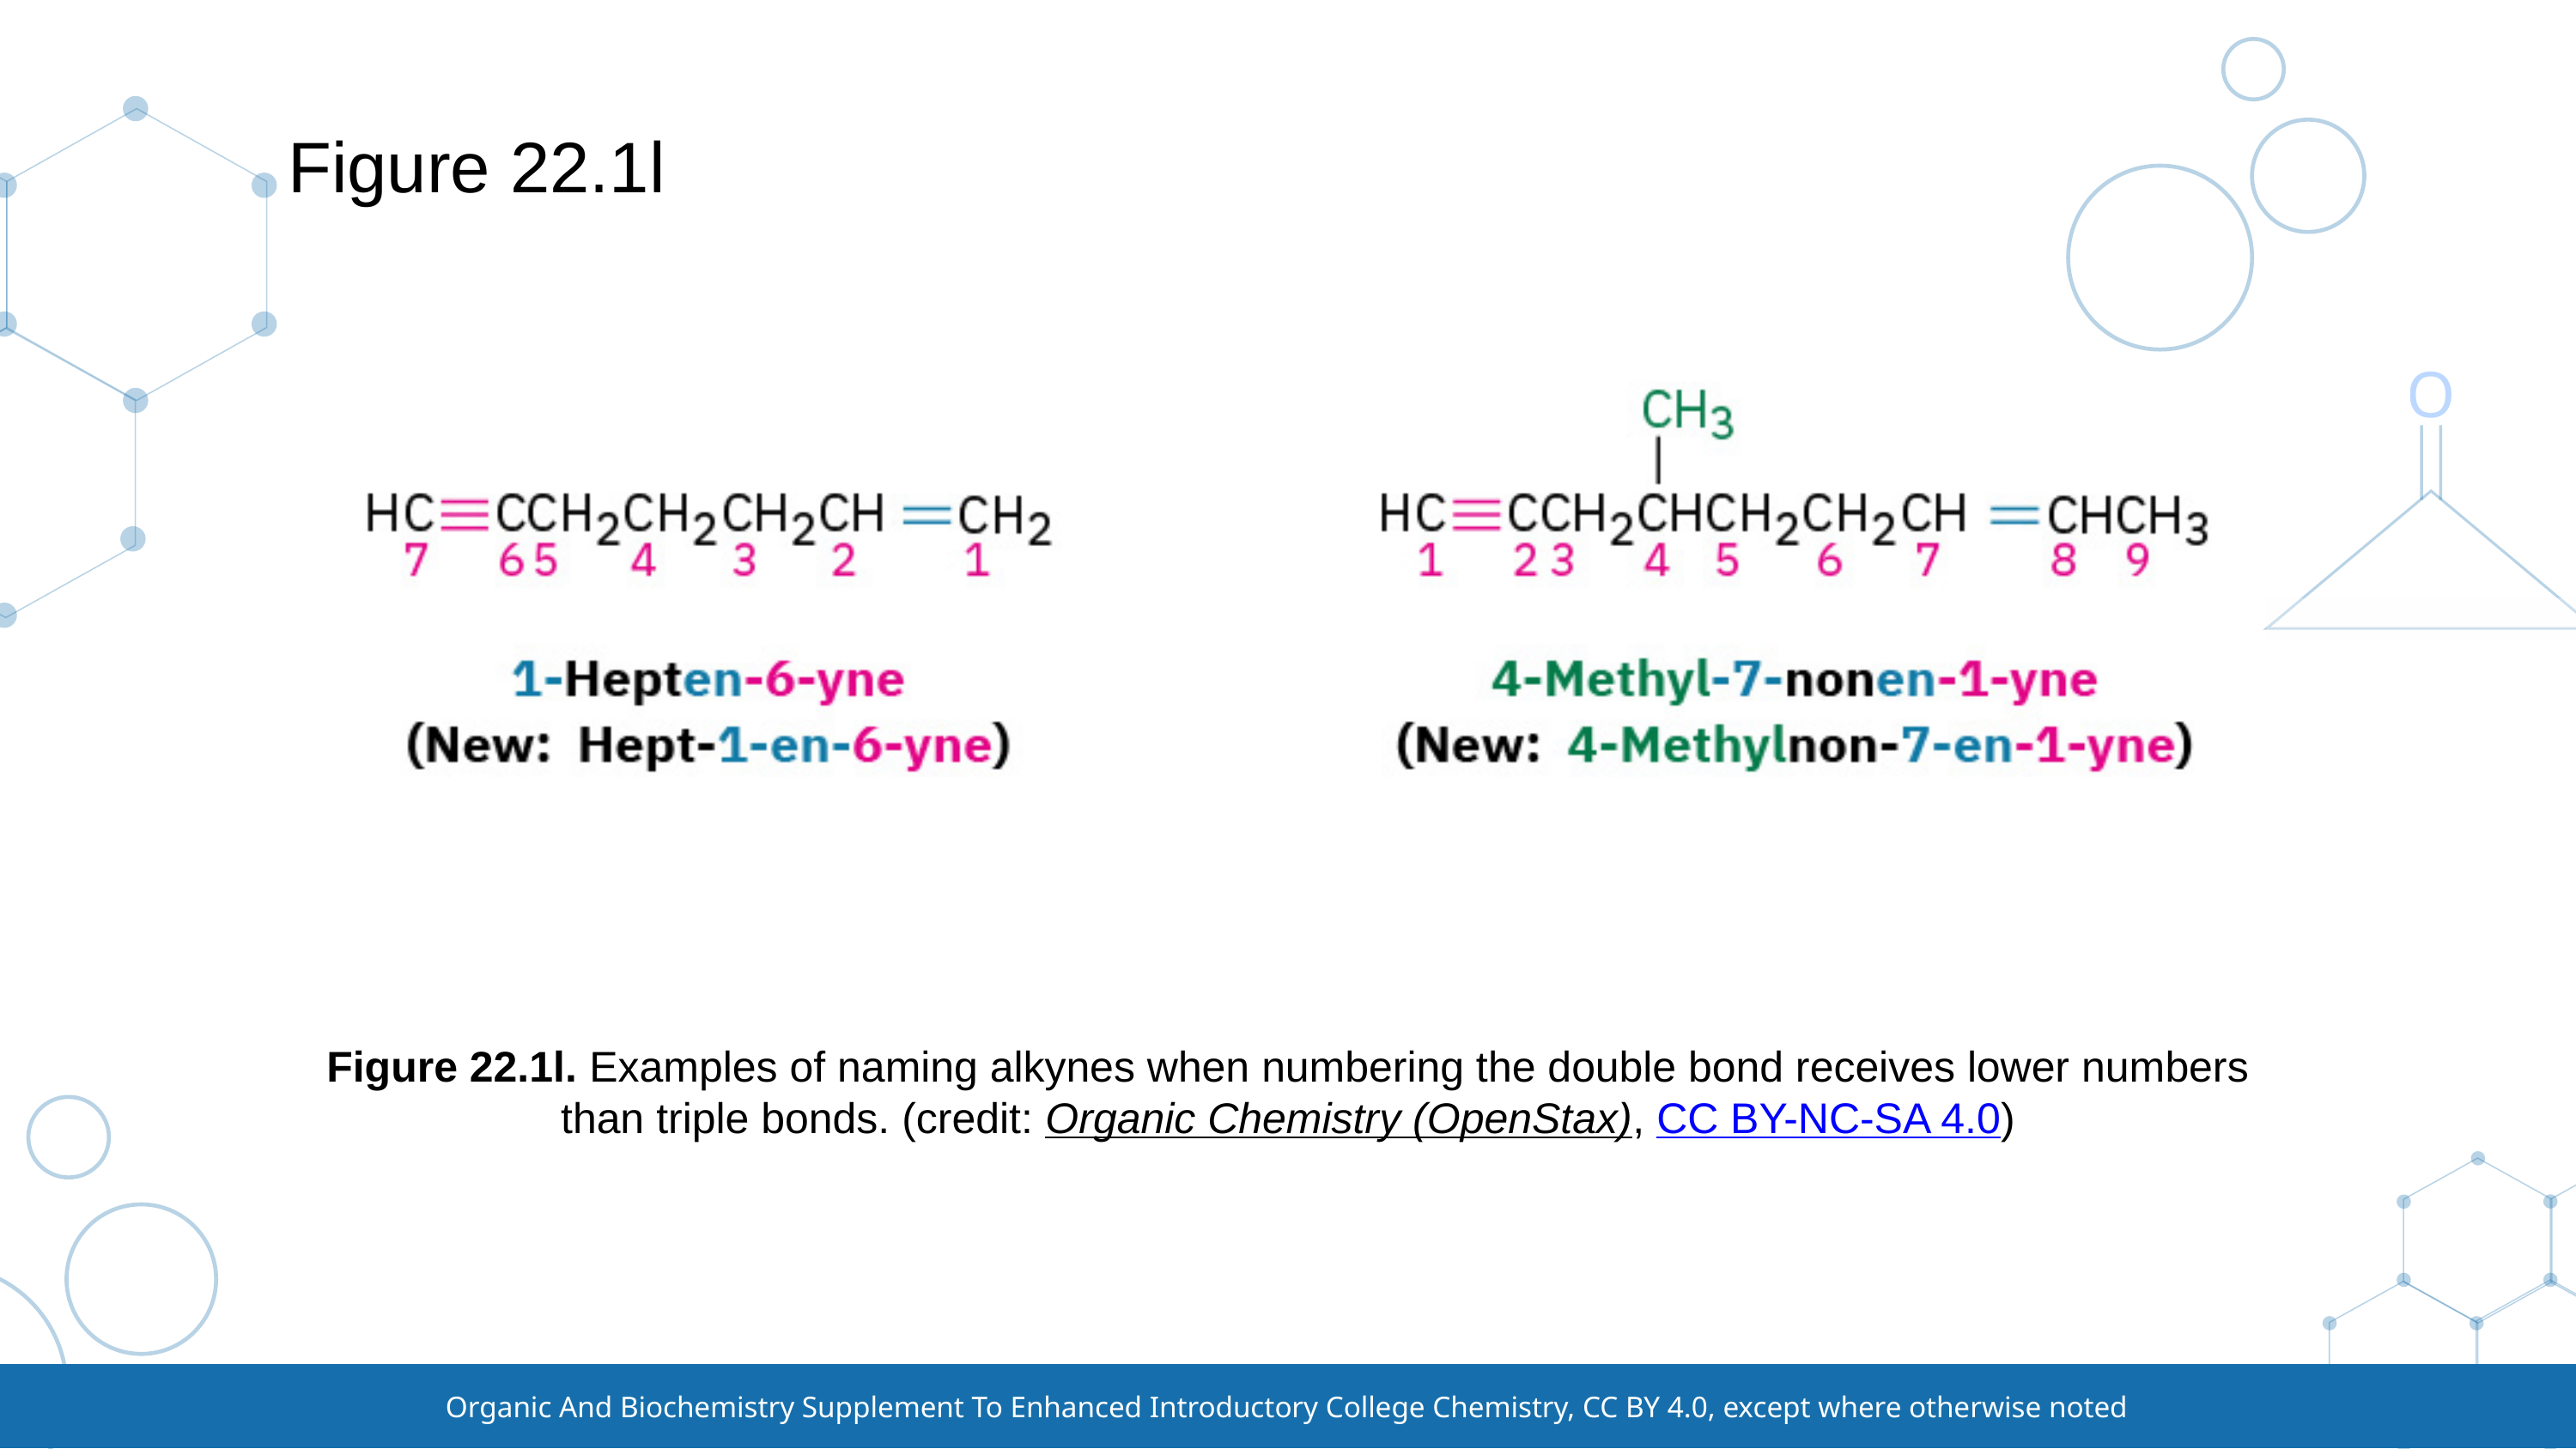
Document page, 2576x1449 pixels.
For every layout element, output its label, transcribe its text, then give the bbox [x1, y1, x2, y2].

footer Organic And Biochemistry Supplement To Enhanced Introductory College Chemistry, CC BY 4.0, except where otherwise noted [400, 1379, 2176, 1432]
title Figure 22.1l [275, 83, 1435, 245]
list Figure 22.1l. Examples of naming alkynes when numbering the double bond receives lower numbers than triple bonds. (credit: Organic Chemistry (OpenStax), CC BY-NC-SA 4.0) [273, 1033, 2303, 1325]
picture [364, 380, 2213, 778]
